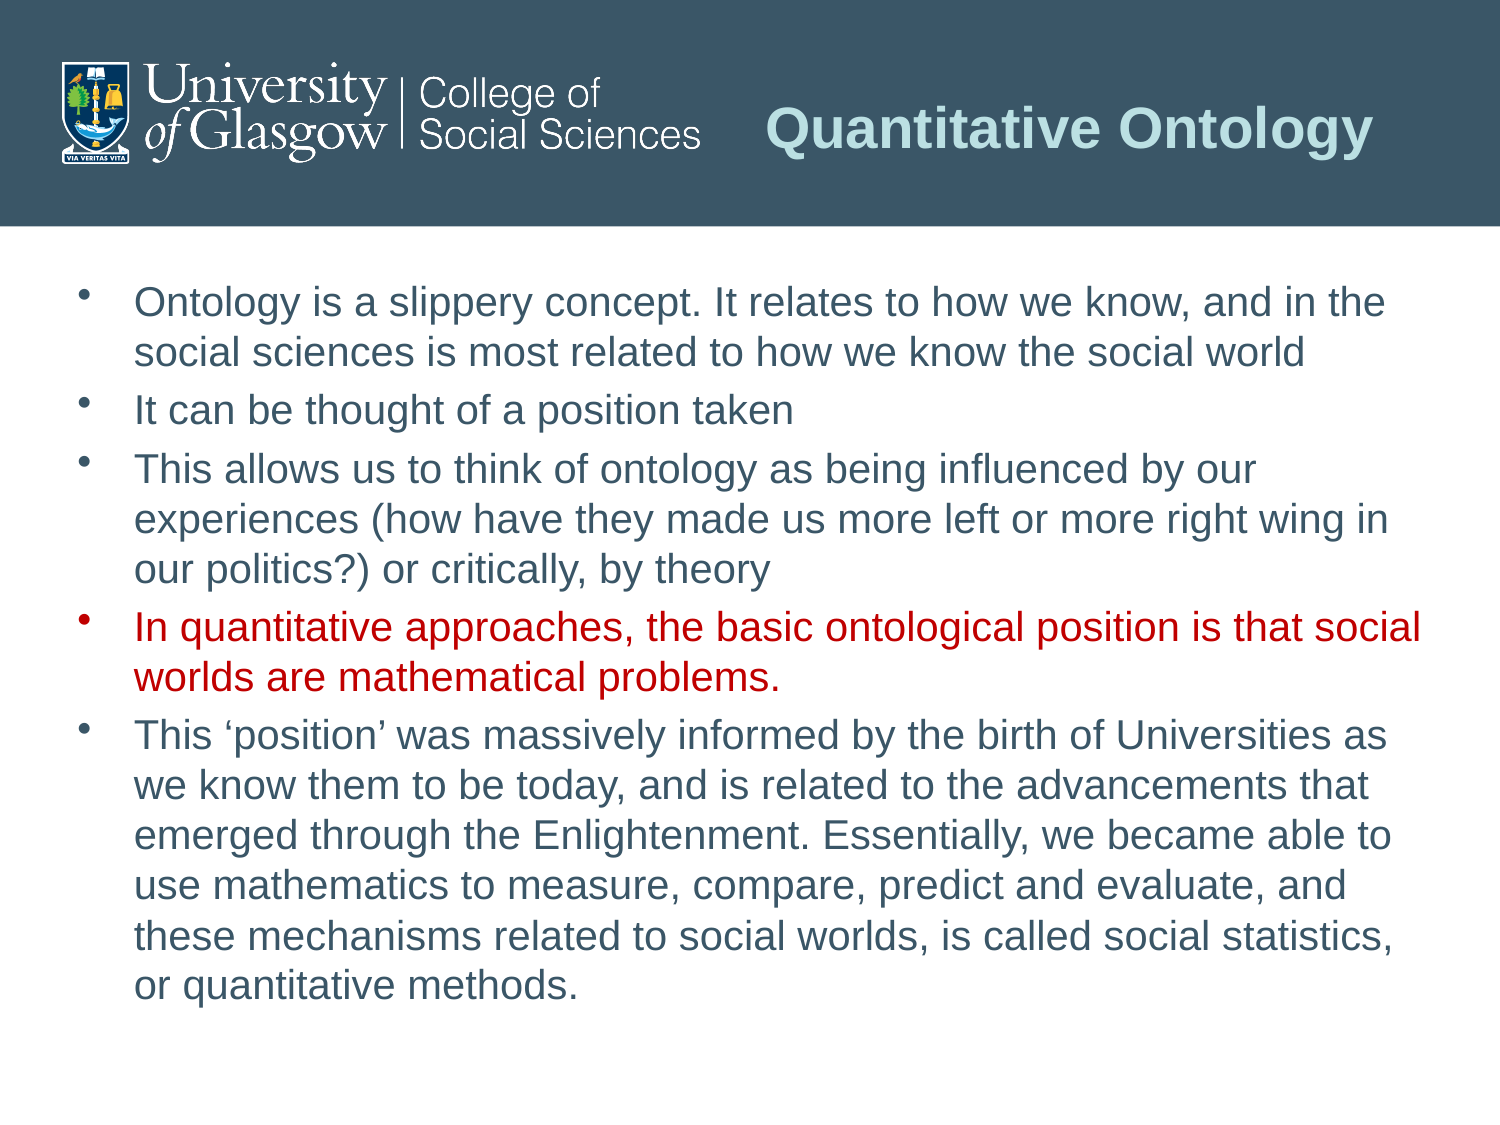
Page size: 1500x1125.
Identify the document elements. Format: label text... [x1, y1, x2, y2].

title Quantitative Ontology [749, 68, 1403, 182]
list Ontology is a slippery concept. It relates to how we know, and in the social sciences is most related to how we know the social world It can be thought of a position taken This allows us to think of ontology as being influenced by our experiences (how have they made us more left or more right wing in our politics?) or critically, by theory In quantitative approaches, the basic ontological position is that social worlds are mathematical problems. This ‘position’ was massively informed by the birth of Universities as we know them to be today, and is related to the advancements that emerged through the Enlightenment. Essentially, we became able to use mathematics to measure, compare, predict and evaluate, and these mechanisms related to social worlds, is called social statistics, or quantitative methods. [62, 266, 1438, 1001]
picture [62, 62, 700, 164]
